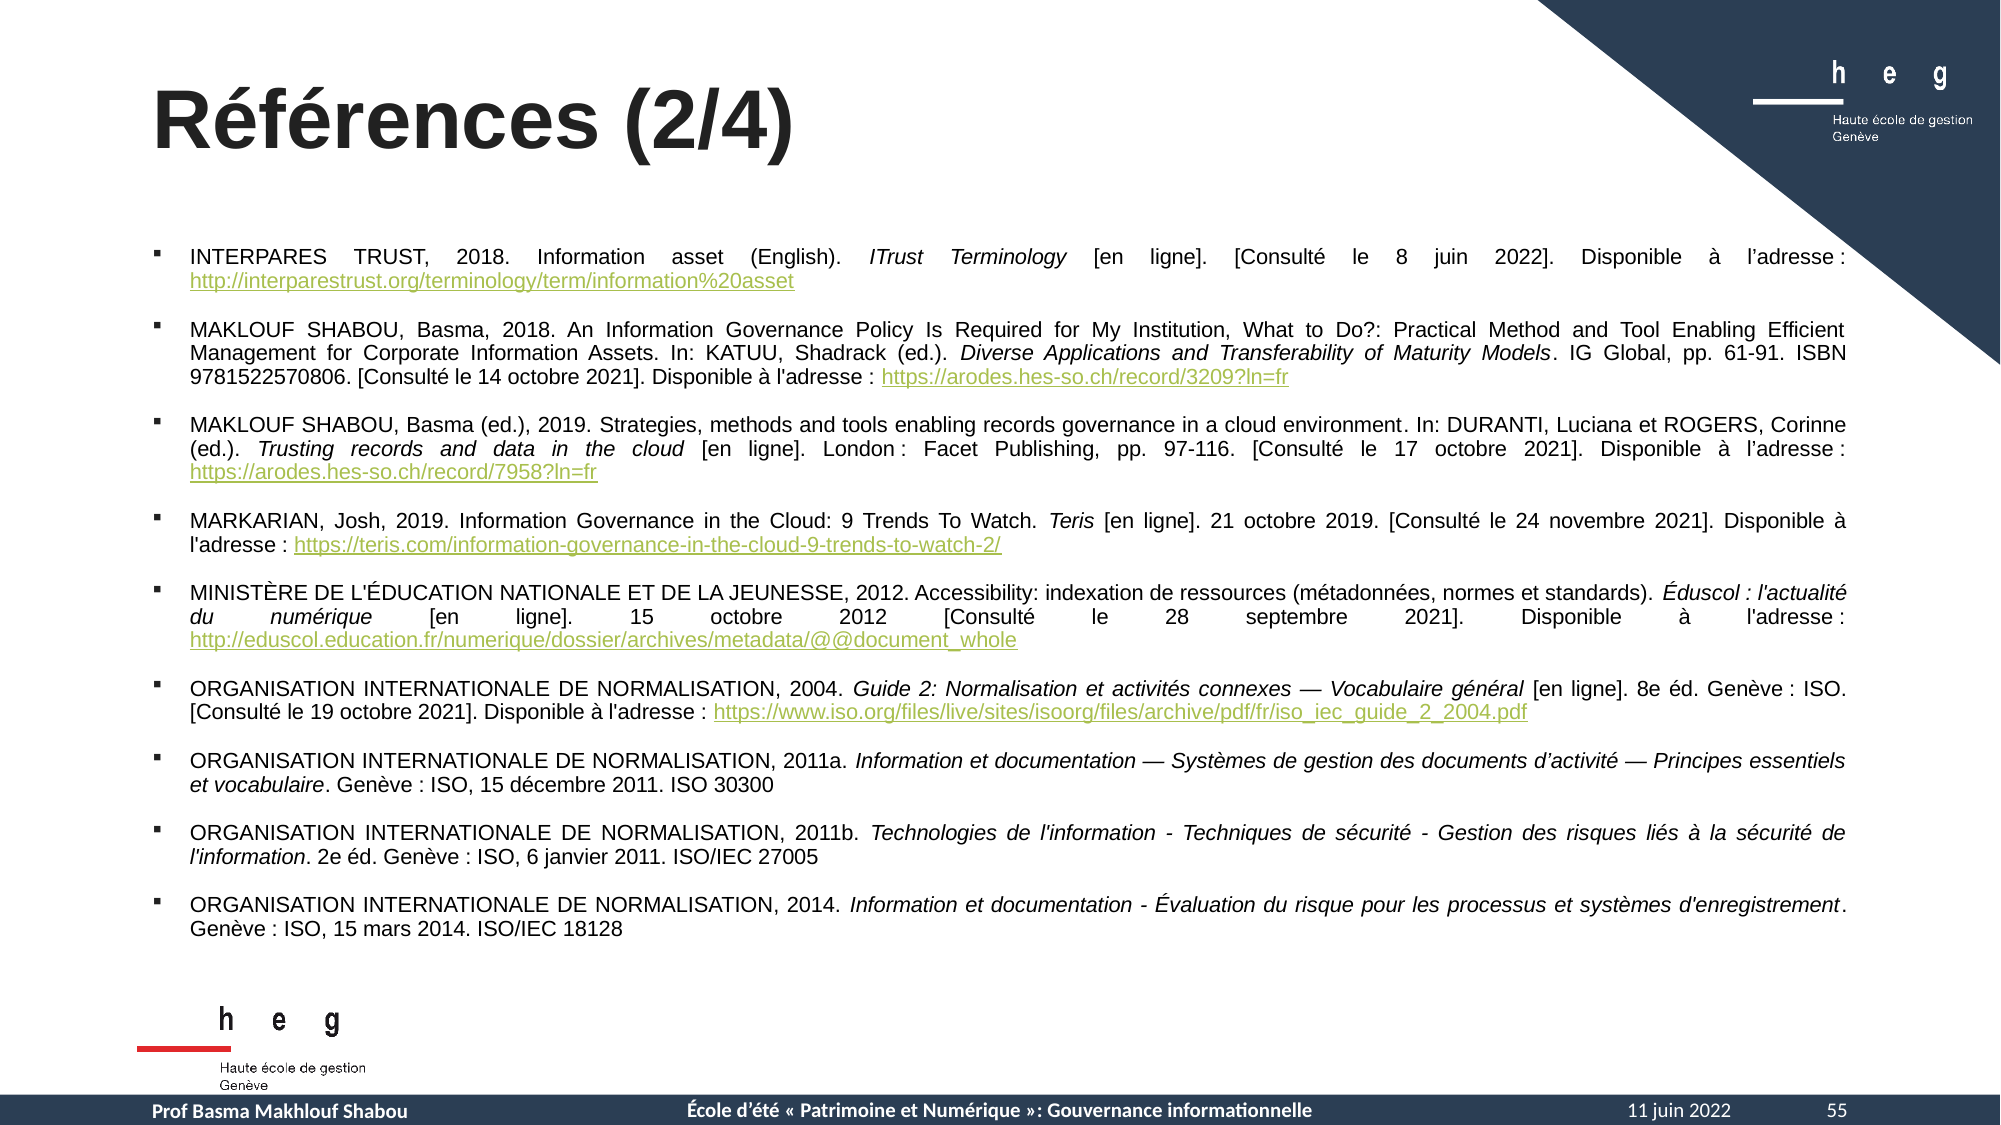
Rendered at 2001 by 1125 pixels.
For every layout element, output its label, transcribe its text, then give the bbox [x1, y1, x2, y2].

picture [1753, 60, 1972, 141]
list Références (2/4) [137, 69, 1863, 176]
list INTERPARES TRUST, 2018. Information asset (English). ITrust Terminology [en ligne]. [Consulté le 8 juin 2022]. Disponible à l’adresse : http://interparestrust.org/terminology/term/information%20asset MAKLOUF SHABOU, Basma, 2018. An Information Governance Policy Is Required for My Institution, What to Do?: Practical Method and Tool Enabling Efficient Management for Corporate Information Assets. In: KATUU, Shadrack (ed.). Diverse Applications and Transferability of Maturity Models. IG Global, pp. 61-91. ISBN 9781522570806. [Consulté le 14 octobre 2021]. Disponible à l'adresse : https://arodes.hes-so.ch/record/3209?ln=fr MAKLOUF SHABOU, Basma (ed.), 2019. Strategies, methods and tools enabling records governance in a cloud environment. In: DURANTI, Luciana et ROGERS, Corinne (ed.). Trusting records and data in the cloud [en ligne]. London : Facet Publishing, pp. 97-116. [Consulté le 17 octobre 2021]. Disponible à l’adresse : https://arodes.hes-so.ch/record/7958?ln=fr MARKARIAN, Josh, 2019. Information Governance in the Cloud: 9 Trends To Watch. Teris [en ligne]. 21 octobre 2019. [Consulté le 24 novembre 2021]. Disponible à l'adresse : https://teris.com/information-governance-in-the-cloud-9-trends-to-watch-2/ MINISTÈRE DE L'ÉDUCATION NATIONALE ET DE LA JEUNESSE, 2012. Accessibility: indexation de ressources (métadonnées, normes et standards). Éduscol : l'actualité du numérique [en ligne]. 15 octobre 2012 [Consulté le 28 septembre 2021]. Disponible à l'adresse : http://eduscol.education.fr/numerique/dossier/archives/metadata/@@document_whole ORGANISATION INTERNATIONALE DE NORMALISATION, 2004. Guide 2: Normalisation et activités connexes — Vocabulaire général [en ligne]. 8e éd. Genève : ISO. [Consulté le 19 octobre 2021]. Disponible à l'adresse : https://www.iso.org/files/live/sites/isoorg/files/archive/pdf/fr/iso_iec_guide_2_2004.pdf ORGANISATION INTERNATIONALE DE NORMALISATION, 2011a. Information et documentation — Systèmes de gestion des documents d’activité — Principes essentiels et vocabulaire. Genève : ISO, 15 décembre 2011. ISO 30300 ORGANISATION INTERNATIONALE DE NORMALISATION, 2011b. Technologies de l'information - Techniques de sécurité - Gestion des risques liés à la sécurité de l'information. 2e éd. Genève : ISO, 6 janvier 2011. ISO/IEC 27005 ORGANISATION INTERNATIONALE DE NORMALISATION, 2014. Information et documentation - Évaluation du risque pour les processus et systèmes d'enregistrement. Genève : ISO, 15 mars 2014. ISO/IEC 18128 [137, 238, 1863, 979]
picture [137, 1006, 365, 1090]
